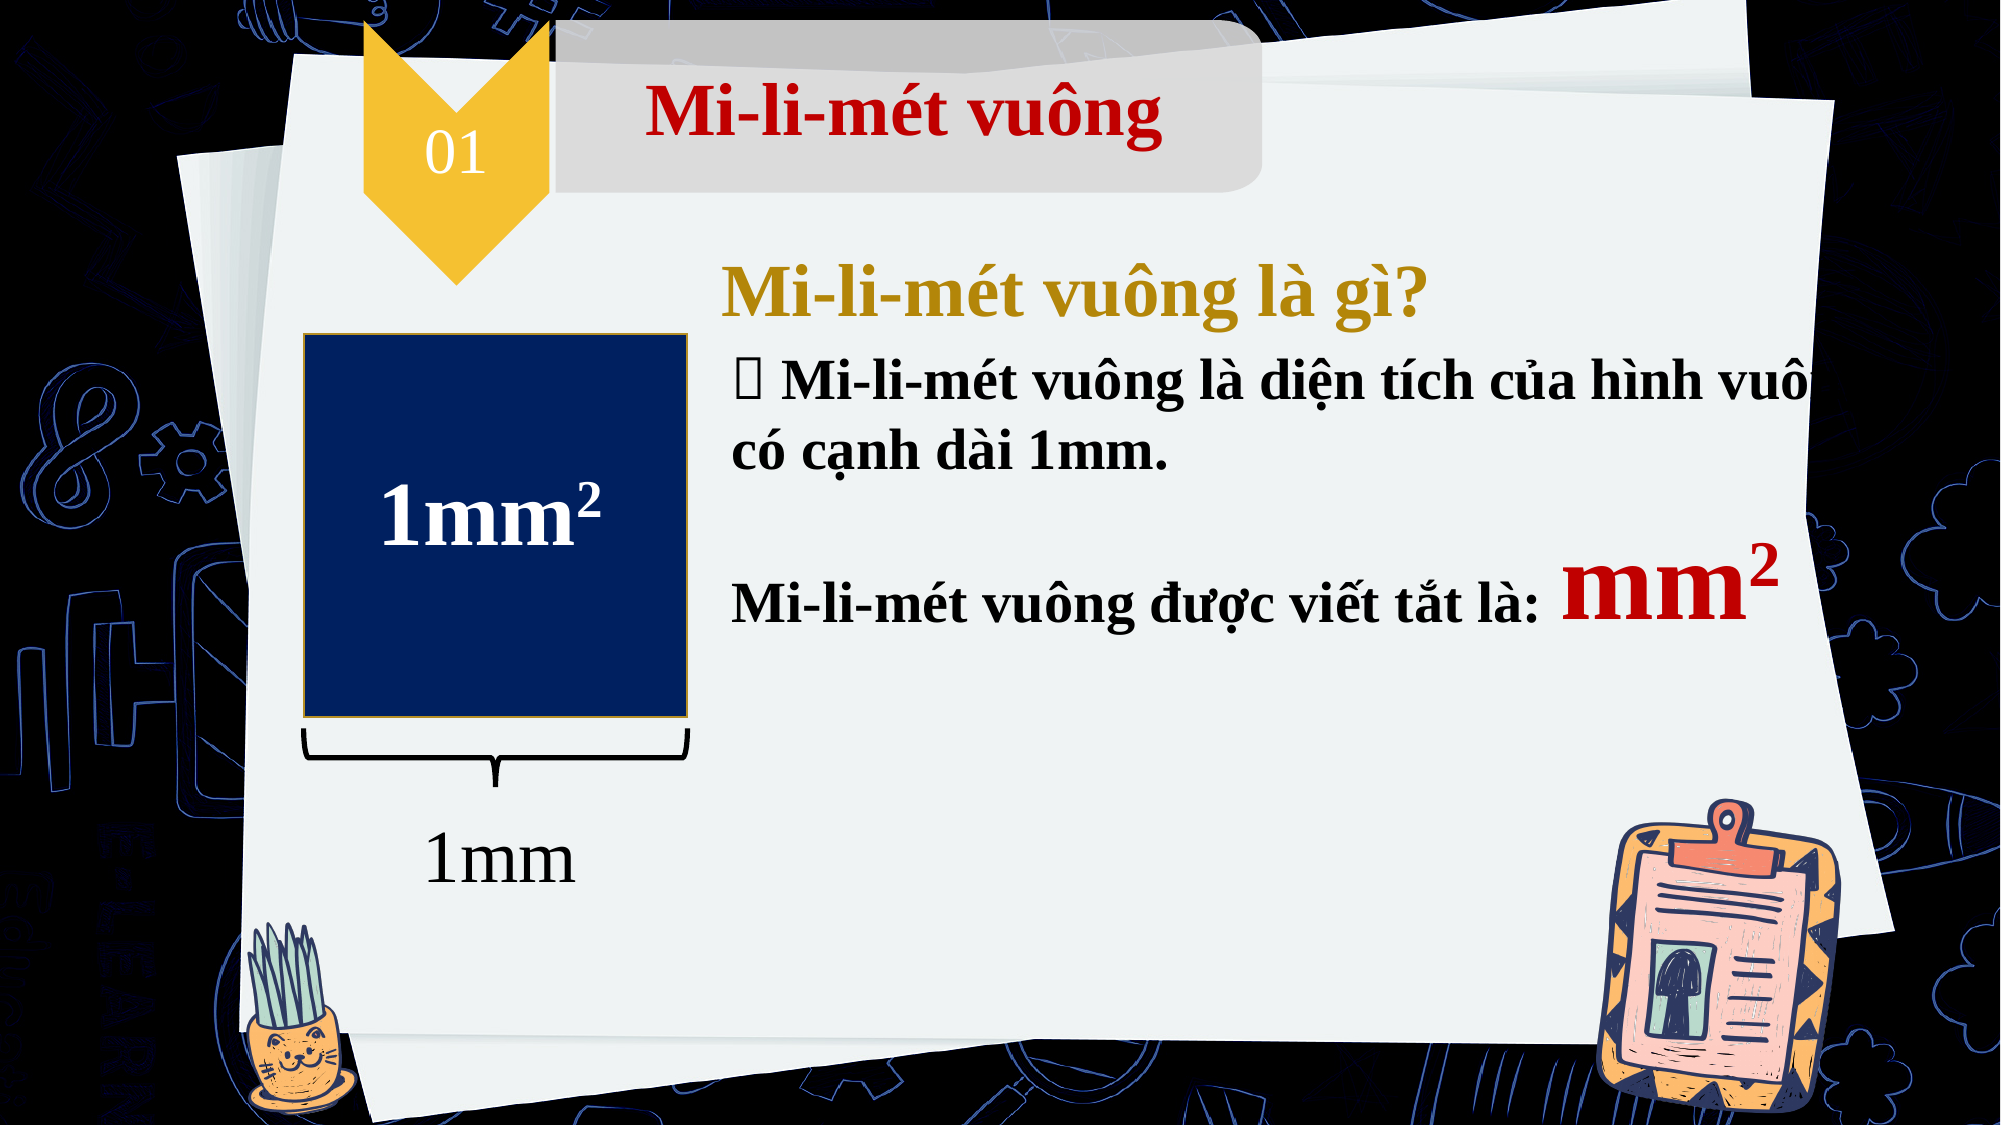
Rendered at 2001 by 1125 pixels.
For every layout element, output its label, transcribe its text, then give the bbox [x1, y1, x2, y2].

text_box  Mi-li-mét vuông là diện tích của hình vuông có cạnh dài 1mm. [716, 333, 1895, 489]
text_box mm2 [1479, 515, 1862, 672]
text_box 1mm [403, 810, 596, 935]
text_box Mi-li-mét vuông được viết tắt là: [716, 557, 1479, 642]
text_box [303, 333, 688, 718]
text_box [363, 20, 1263, 286]
picture [0, 0, 2001, 1125]
text_box 1mm2 [349, 458, 631, 530]
text_box Mi-li-mét vuông là gì? [687, 233, 1831, 339]
text_box [302, 728, 690, 788]
